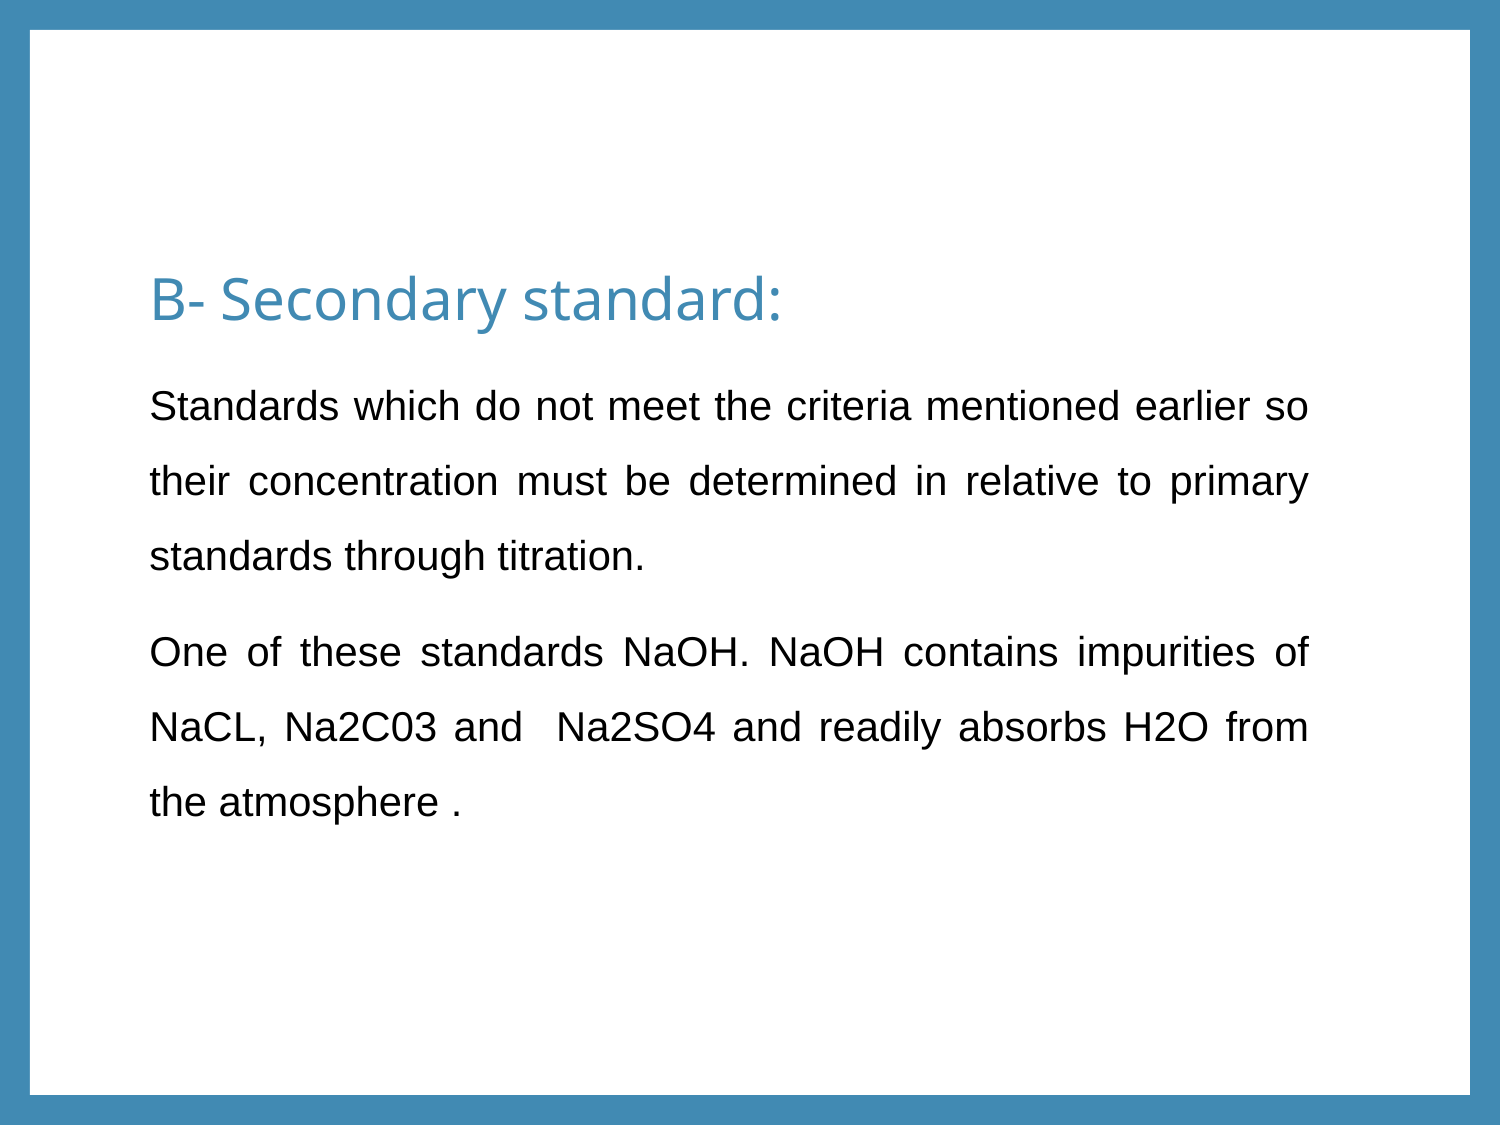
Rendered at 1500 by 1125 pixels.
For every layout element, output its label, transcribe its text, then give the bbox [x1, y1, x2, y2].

list B- Secondary standard: Standards which do not meet the criteria mentioned earlier so their concentration must be determined in relative to primary standards through titration. One of these standards NaOH. NaOH contains impurities of NaCL, Na2C03 and Na2SO4 and readily absorbs H2O from the atmosphere . [128, 262, 1325, 1005]
